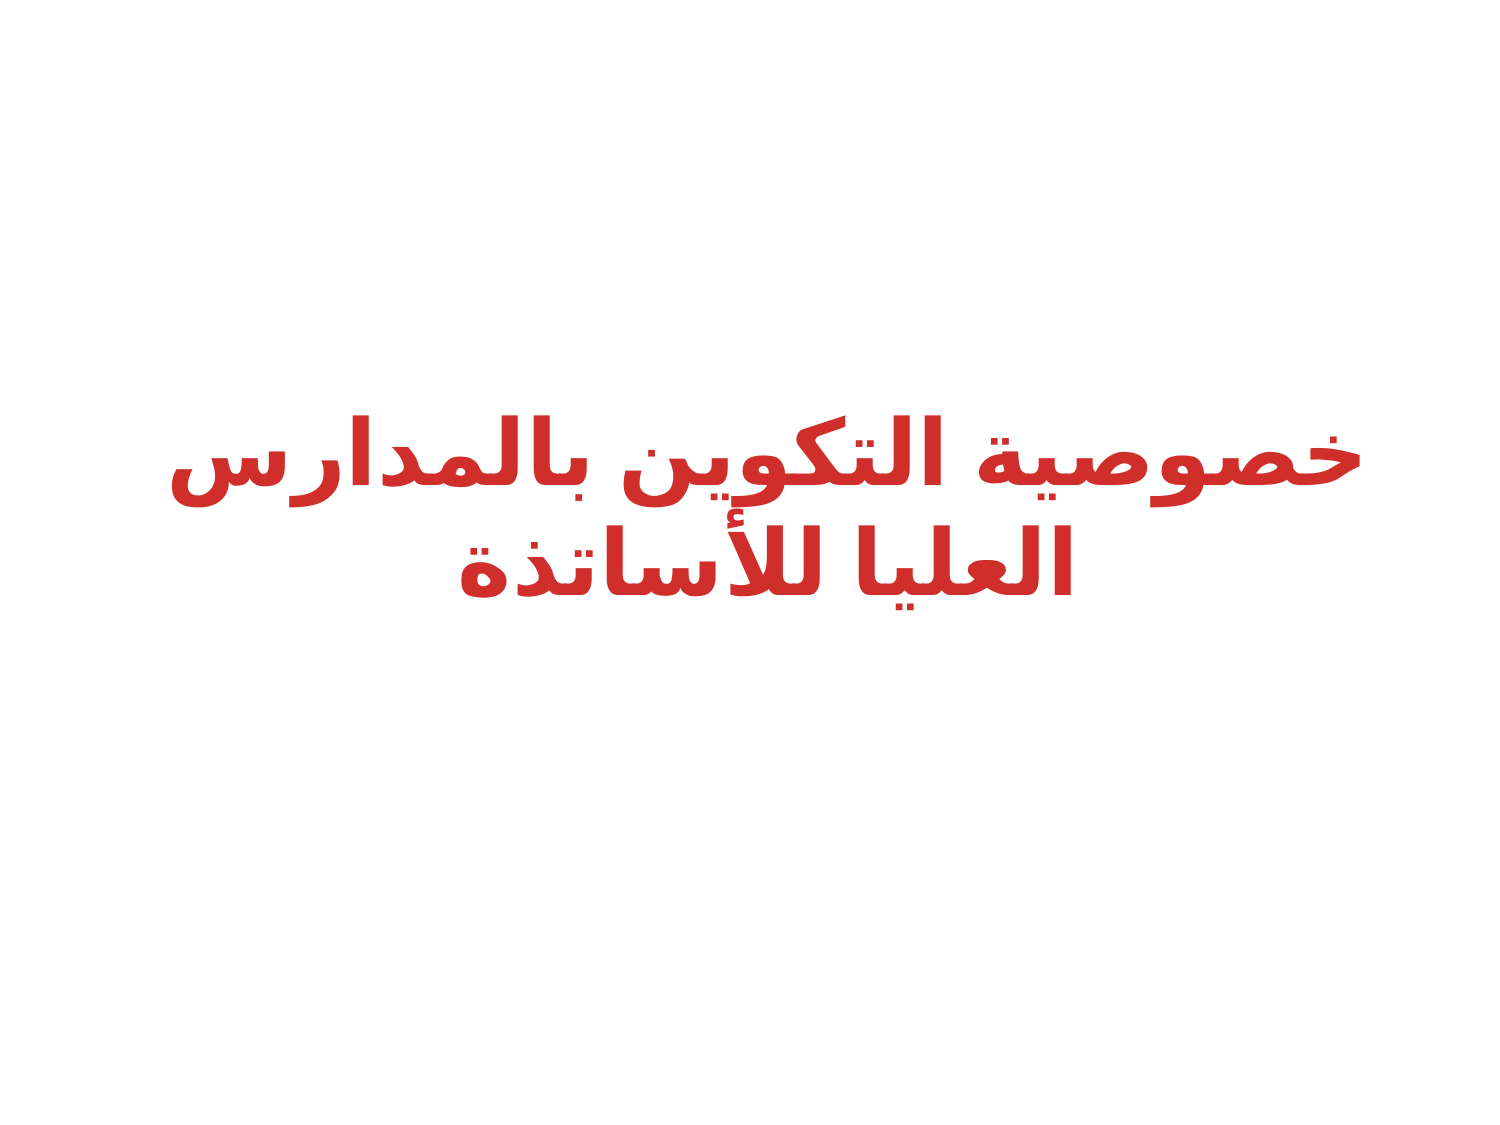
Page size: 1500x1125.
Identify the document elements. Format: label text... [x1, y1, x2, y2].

title خصوصية التكوين بالمدارس العليا للأساتذة [93, 410, 1444, 598]
